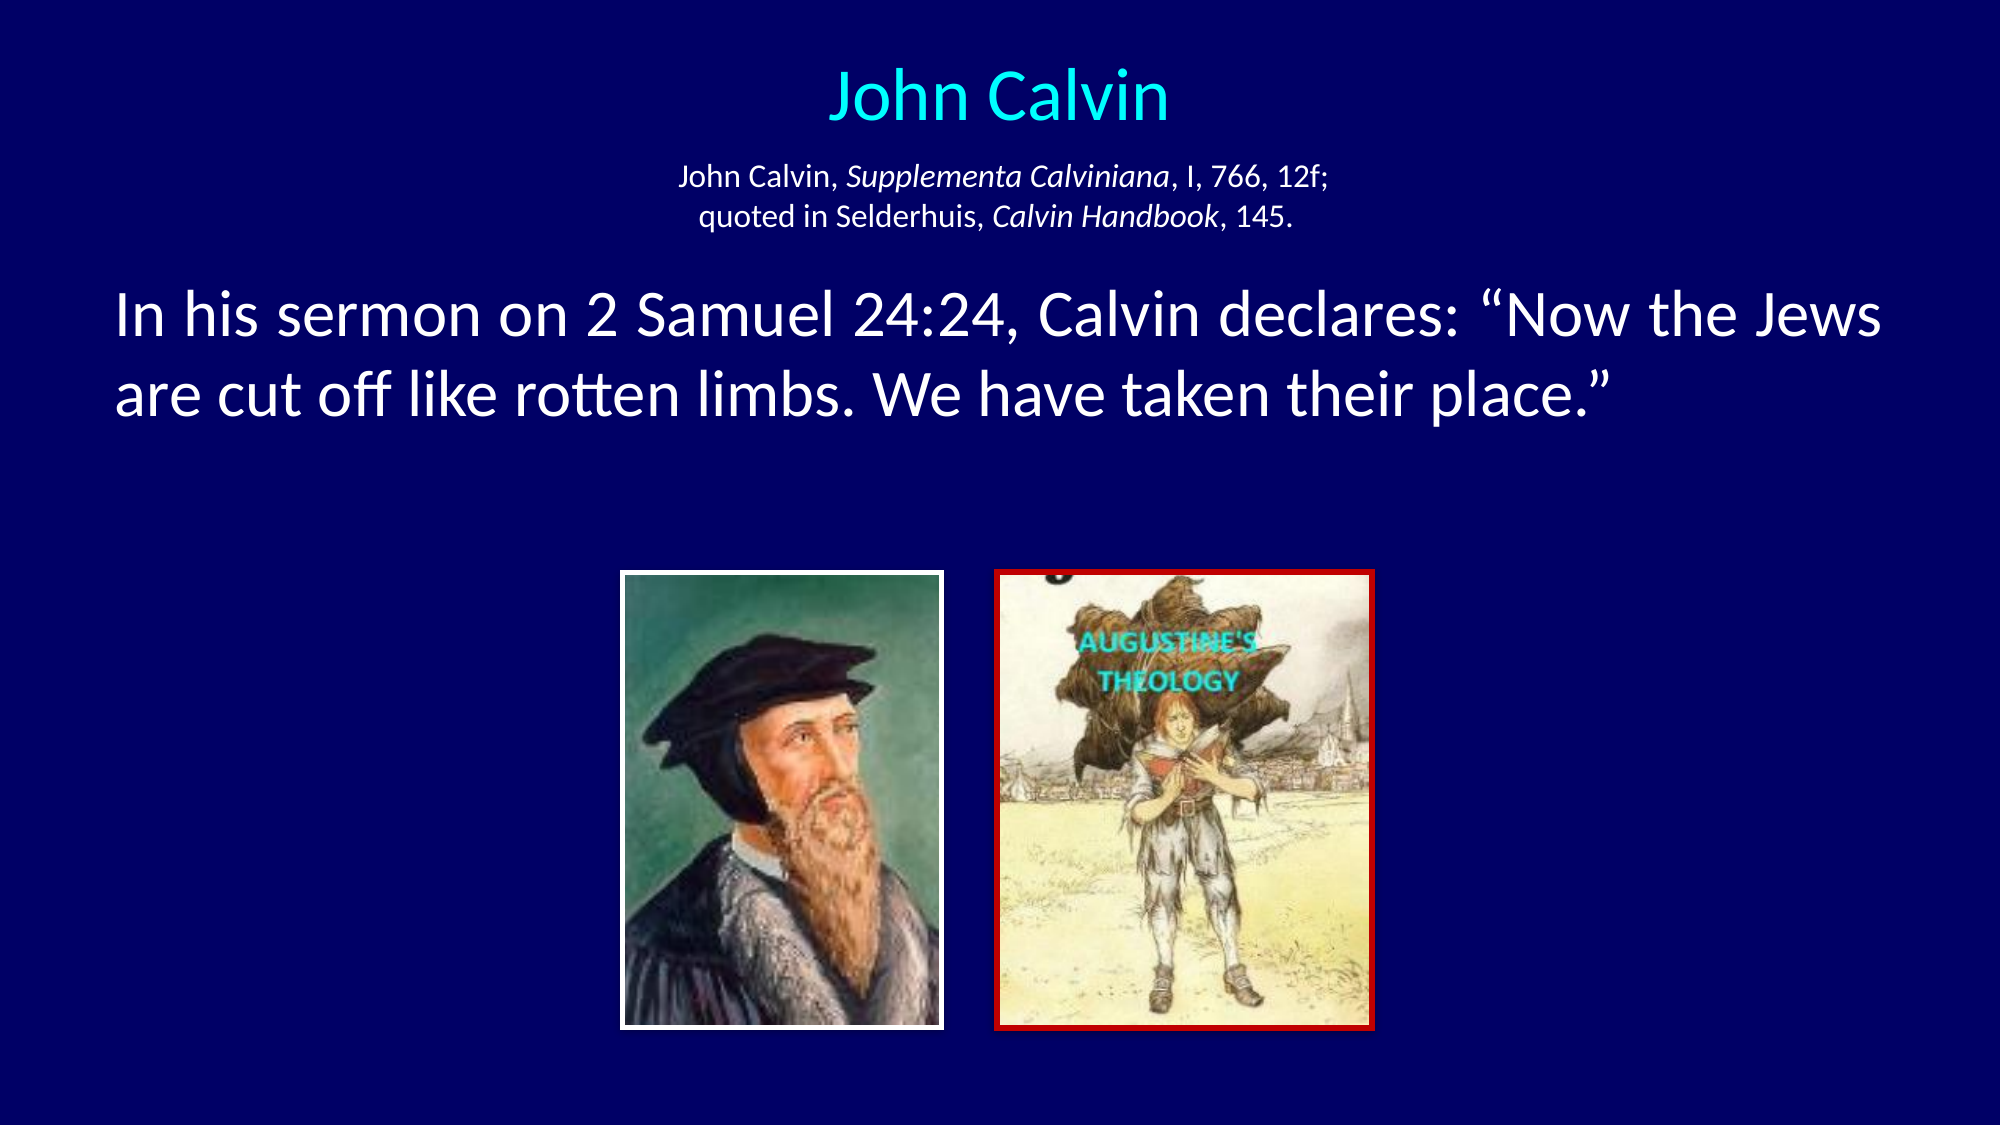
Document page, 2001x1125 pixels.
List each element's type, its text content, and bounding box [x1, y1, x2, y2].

title In his sermon on 2 Samuel 24:24, Calvin declares: “Now the Jews are cut off like rotten limbs. We have taken their place.” [99, 262, 1900, 488]
picture [624, 574, 940, 1026]
subtitle John Calvin John Calvin, Supplementa Calviniana, I, 766, 12f; quoted in Selderhuis, Calvin Handbook, 145. [643, 37, 1357, 226]
picture [999, 574, 1370, 1026]
